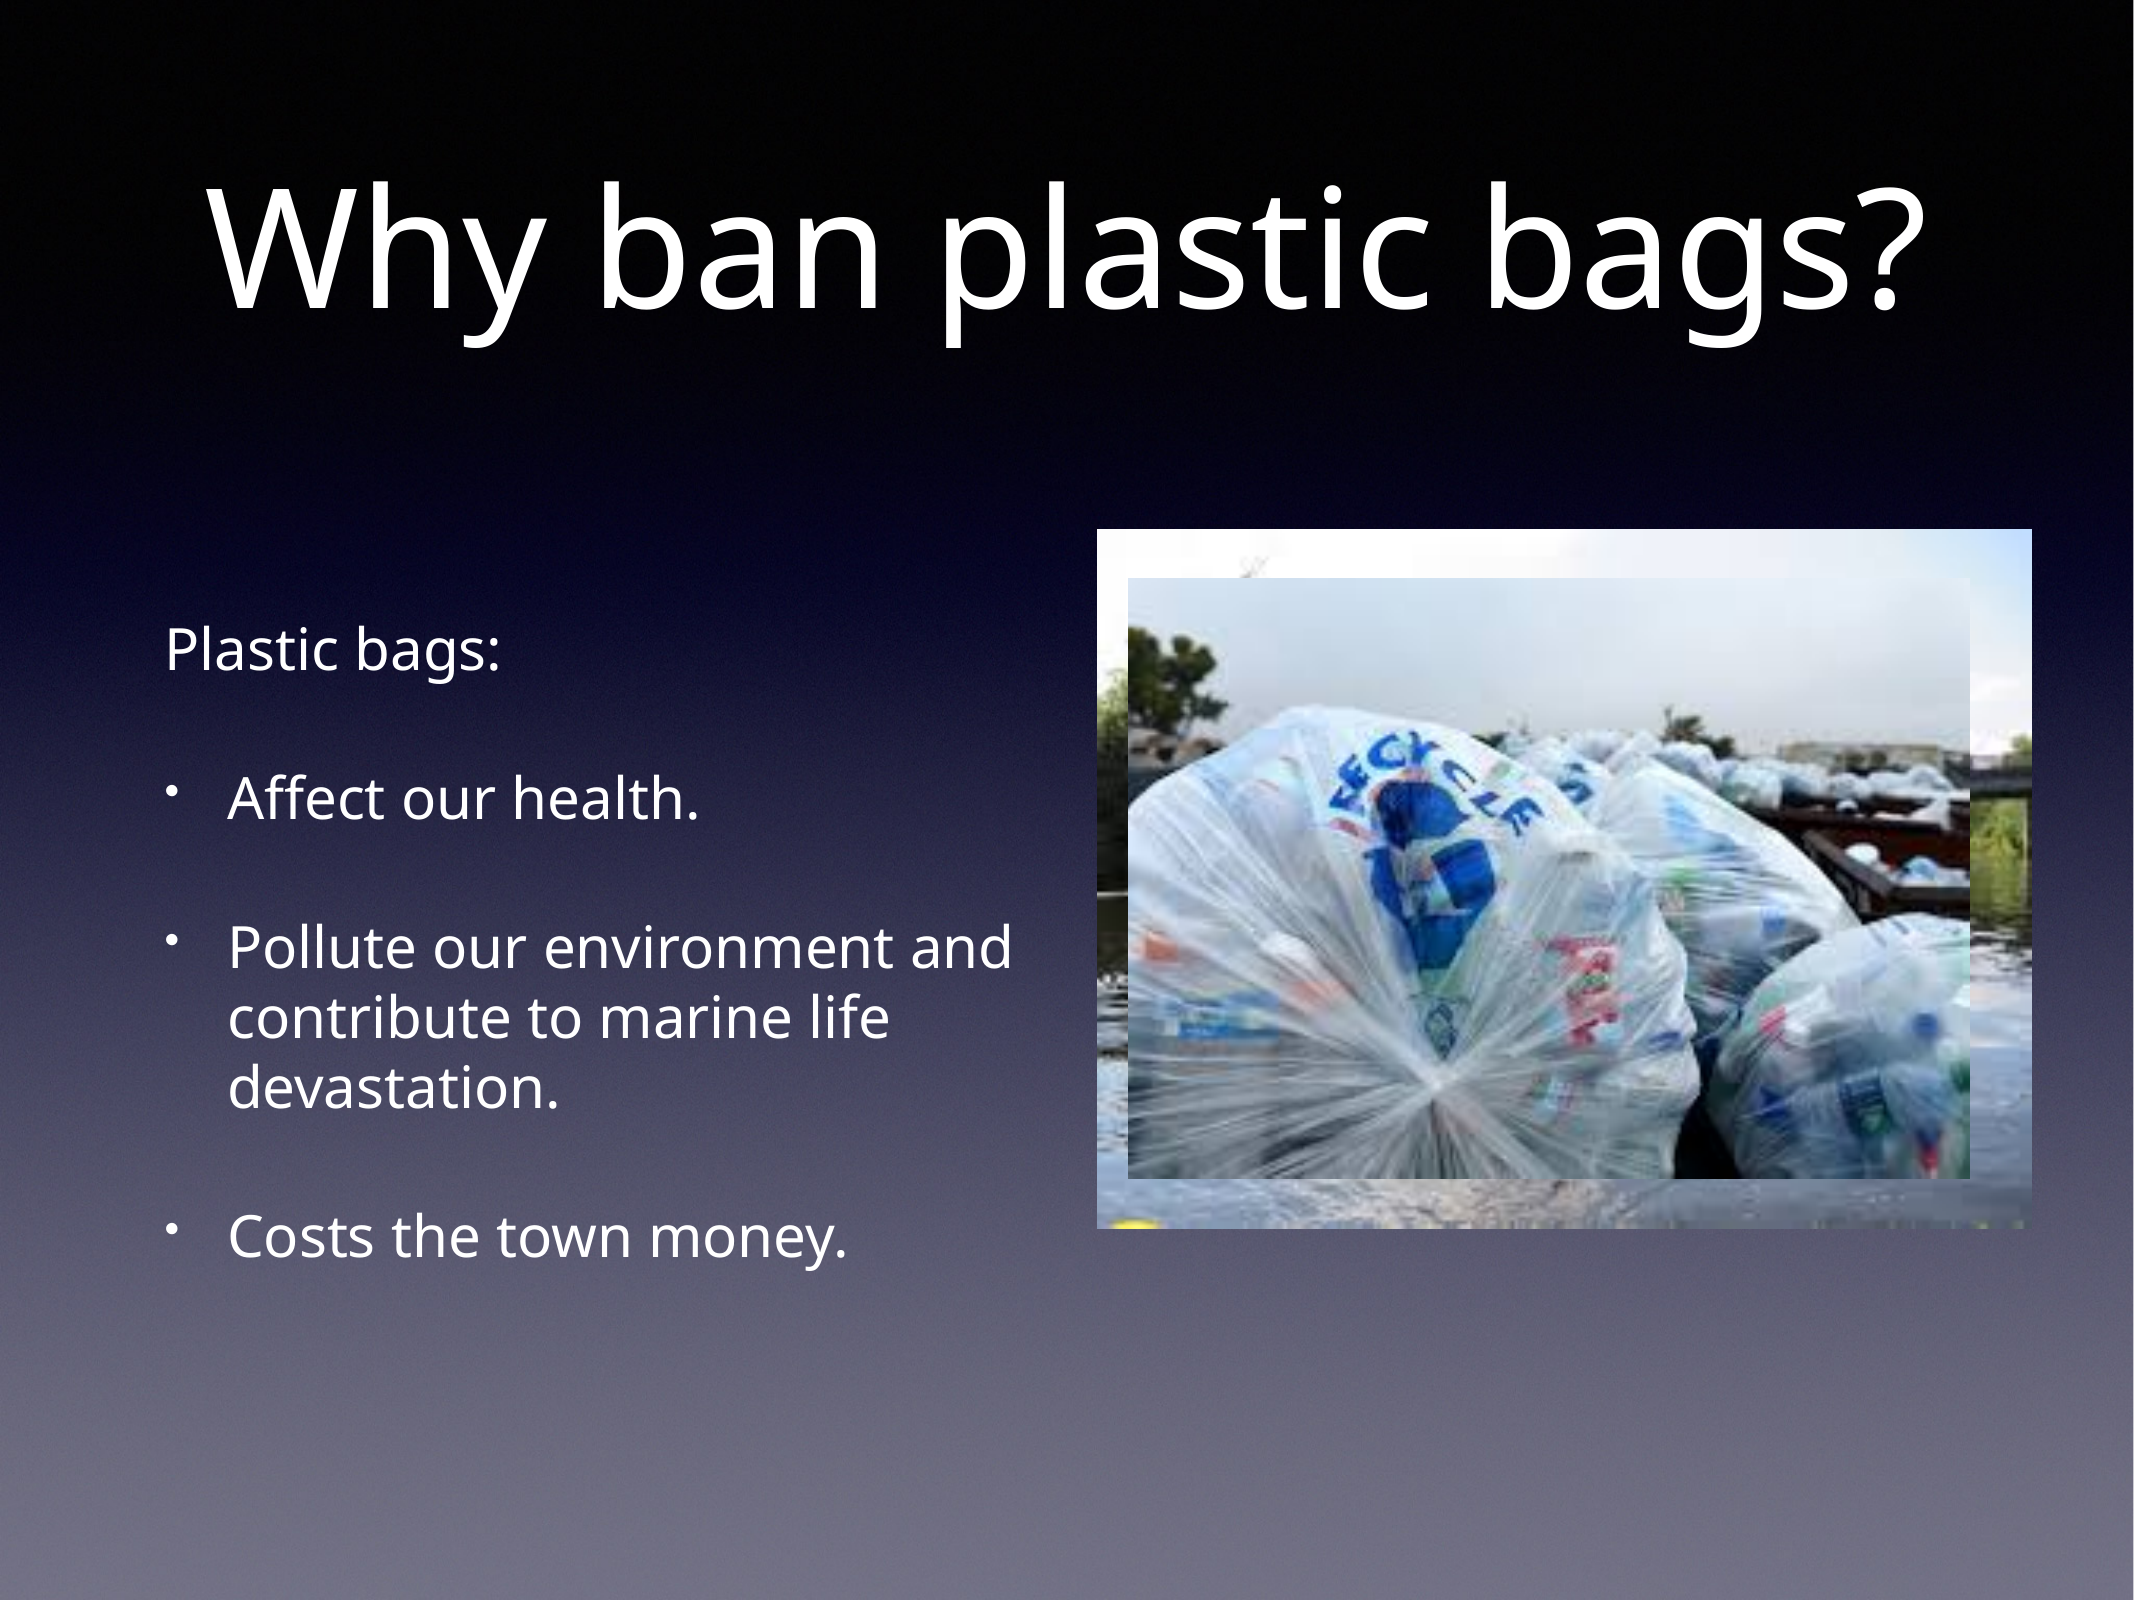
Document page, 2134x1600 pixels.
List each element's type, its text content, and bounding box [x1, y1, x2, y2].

list Plastic bags: Affect our health. Pollute our environment and contribute to marine life devastation. Costs the town money. [155, 424, 1032, 1457]
title Why ban plastic bags? [155, 67, 1978, 417]
picture [0, 0, 2134, 1600]
